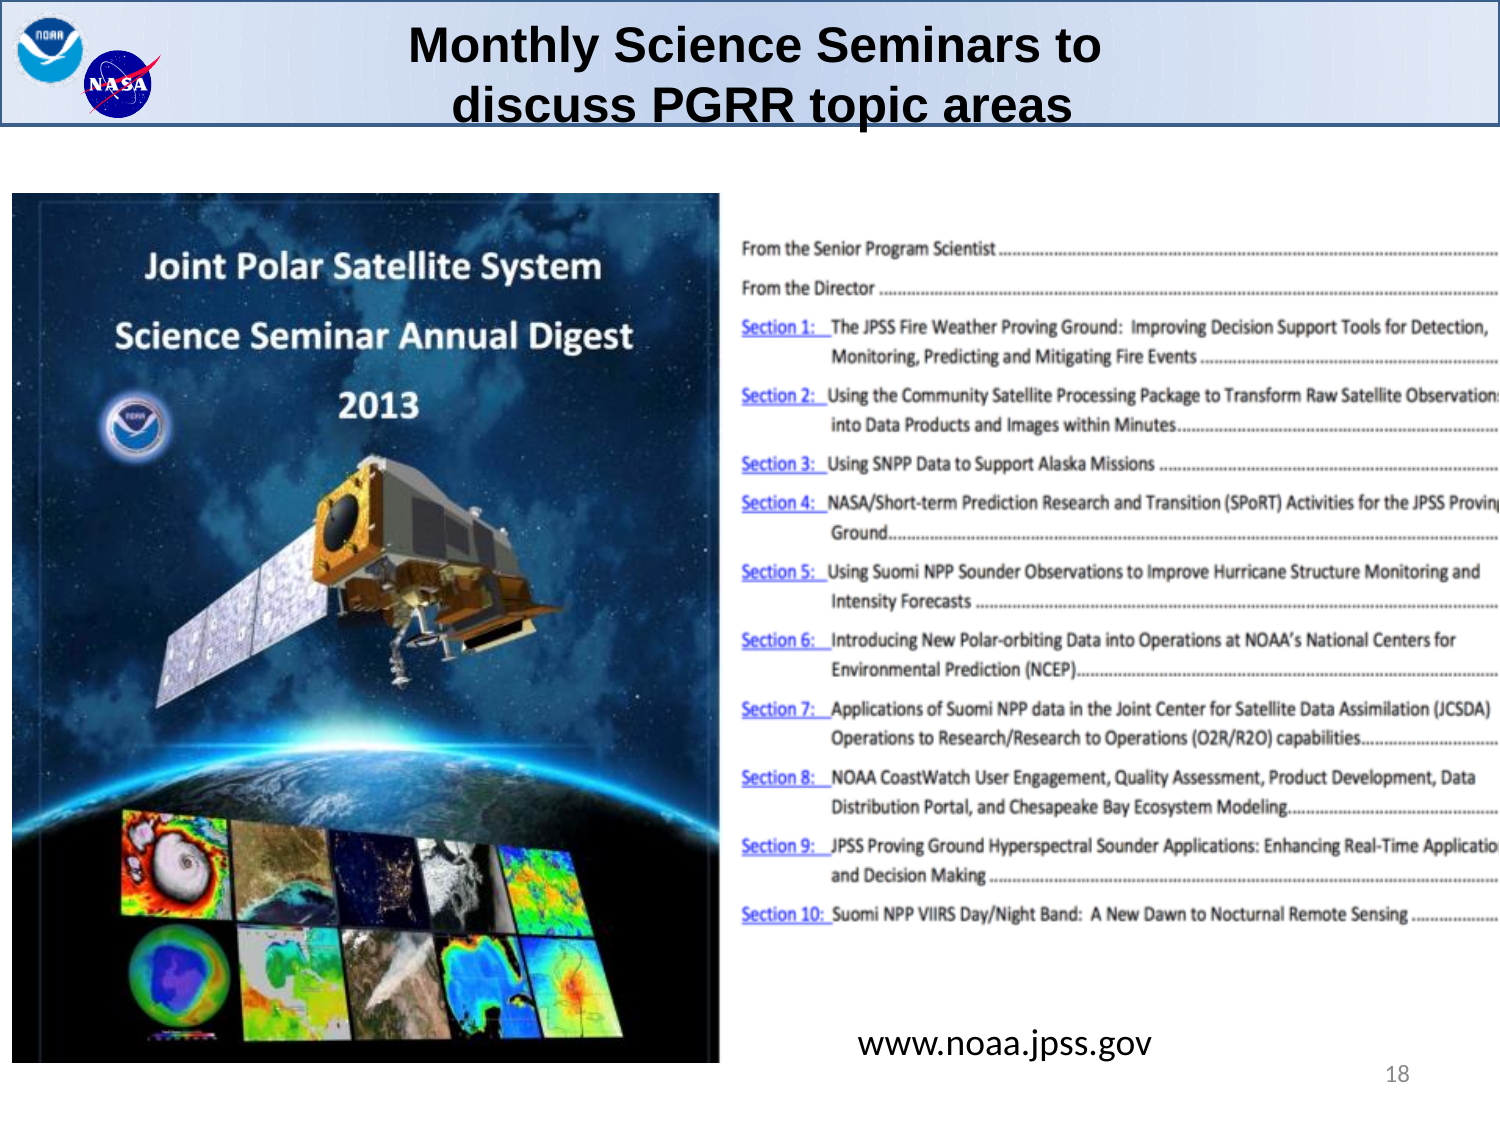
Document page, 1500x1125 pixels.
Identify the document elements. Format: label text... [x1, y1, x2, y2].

text_box Monthly Science Seminars to discuss PGRR topic areas [174, 5, 1350, 140]
picture [12, 12, 163, 119]
text_box www.noaa.jpss.gov [843, 1010, 1168, 1071]
picture [12, 193, 723, 1063]
picture [724, 192, 1499, 942]
slide_number 18 [1074, 1042, 1425, 1103]
